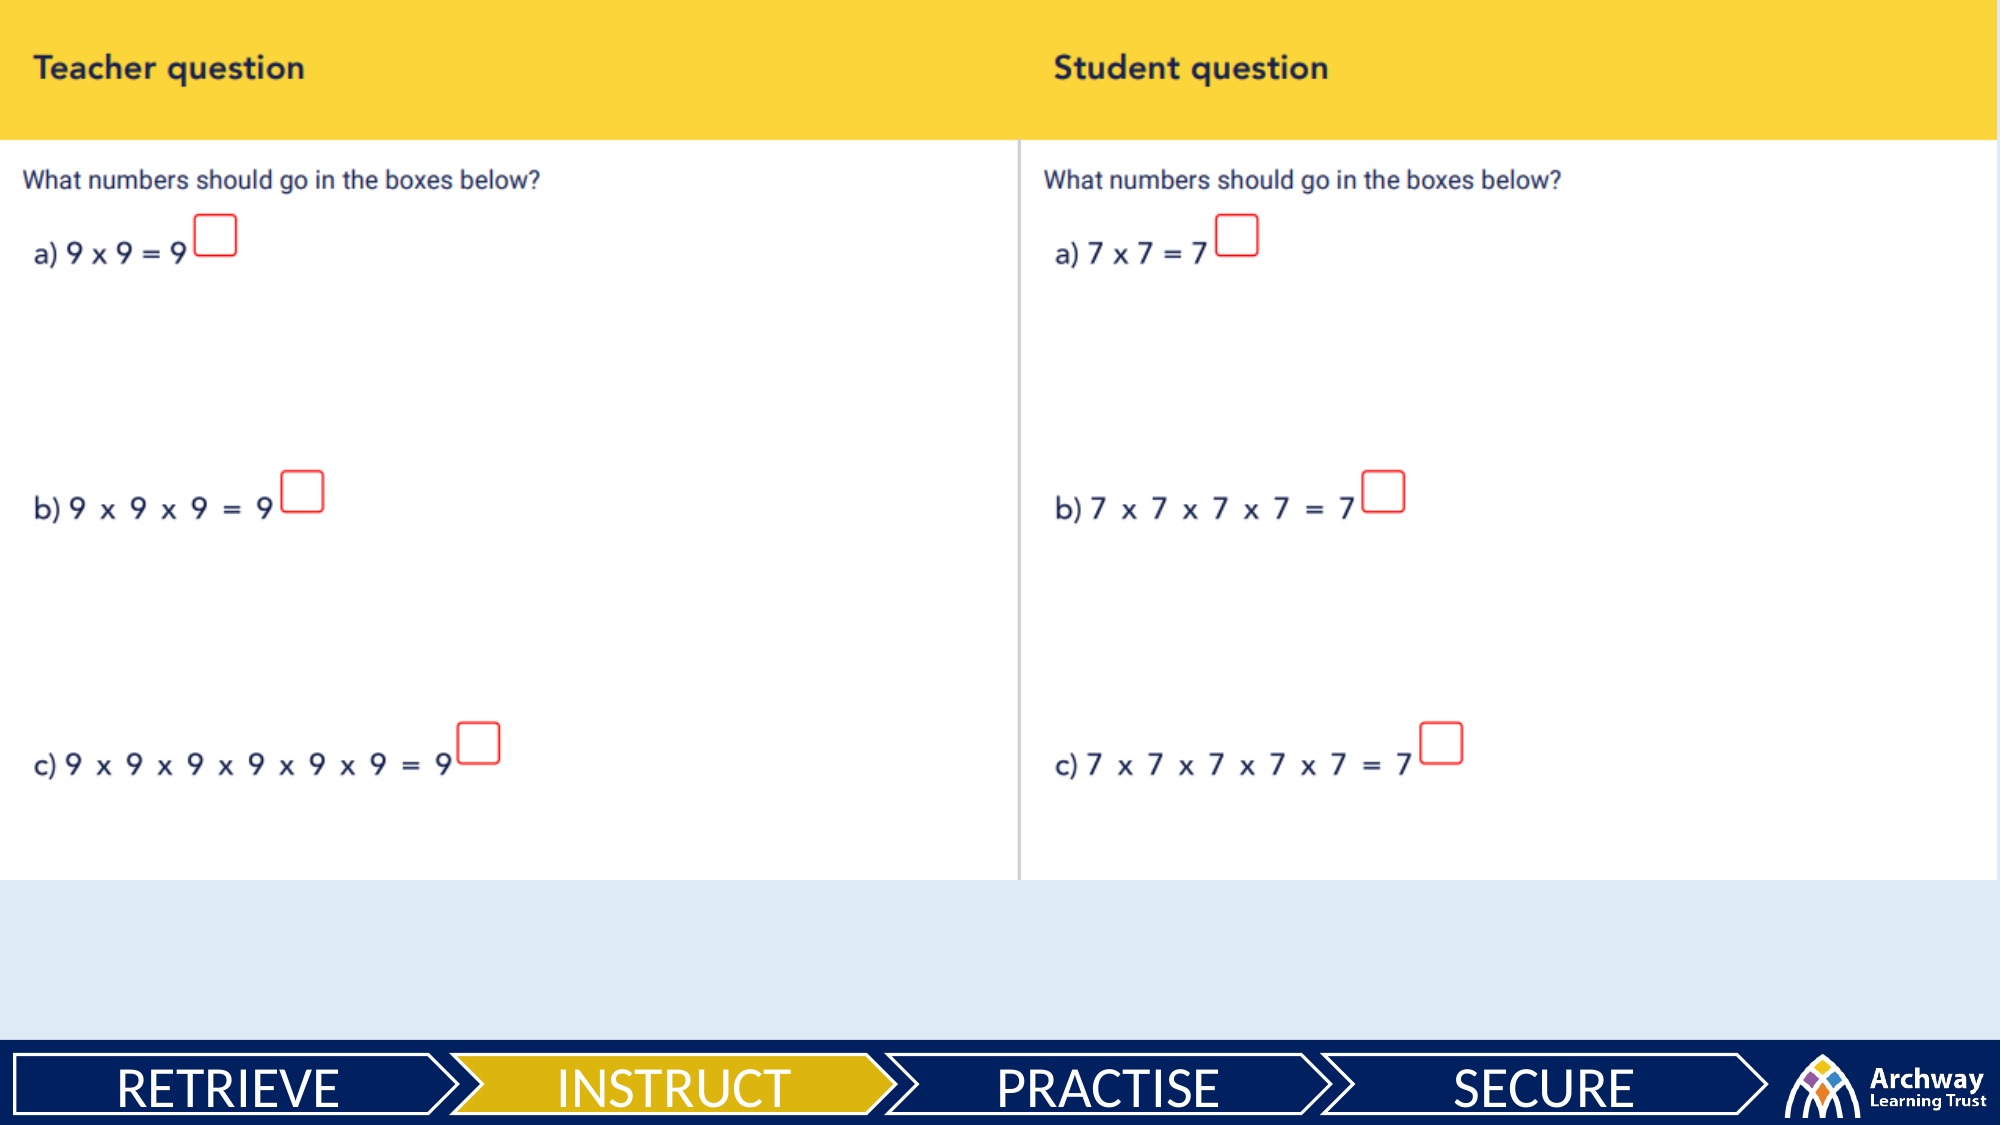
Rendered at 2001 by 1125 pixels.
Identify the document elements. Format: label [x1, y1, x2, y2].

picture [1783, 1053, 1987, 1118]
picture [0, 0, 1997, 880]
